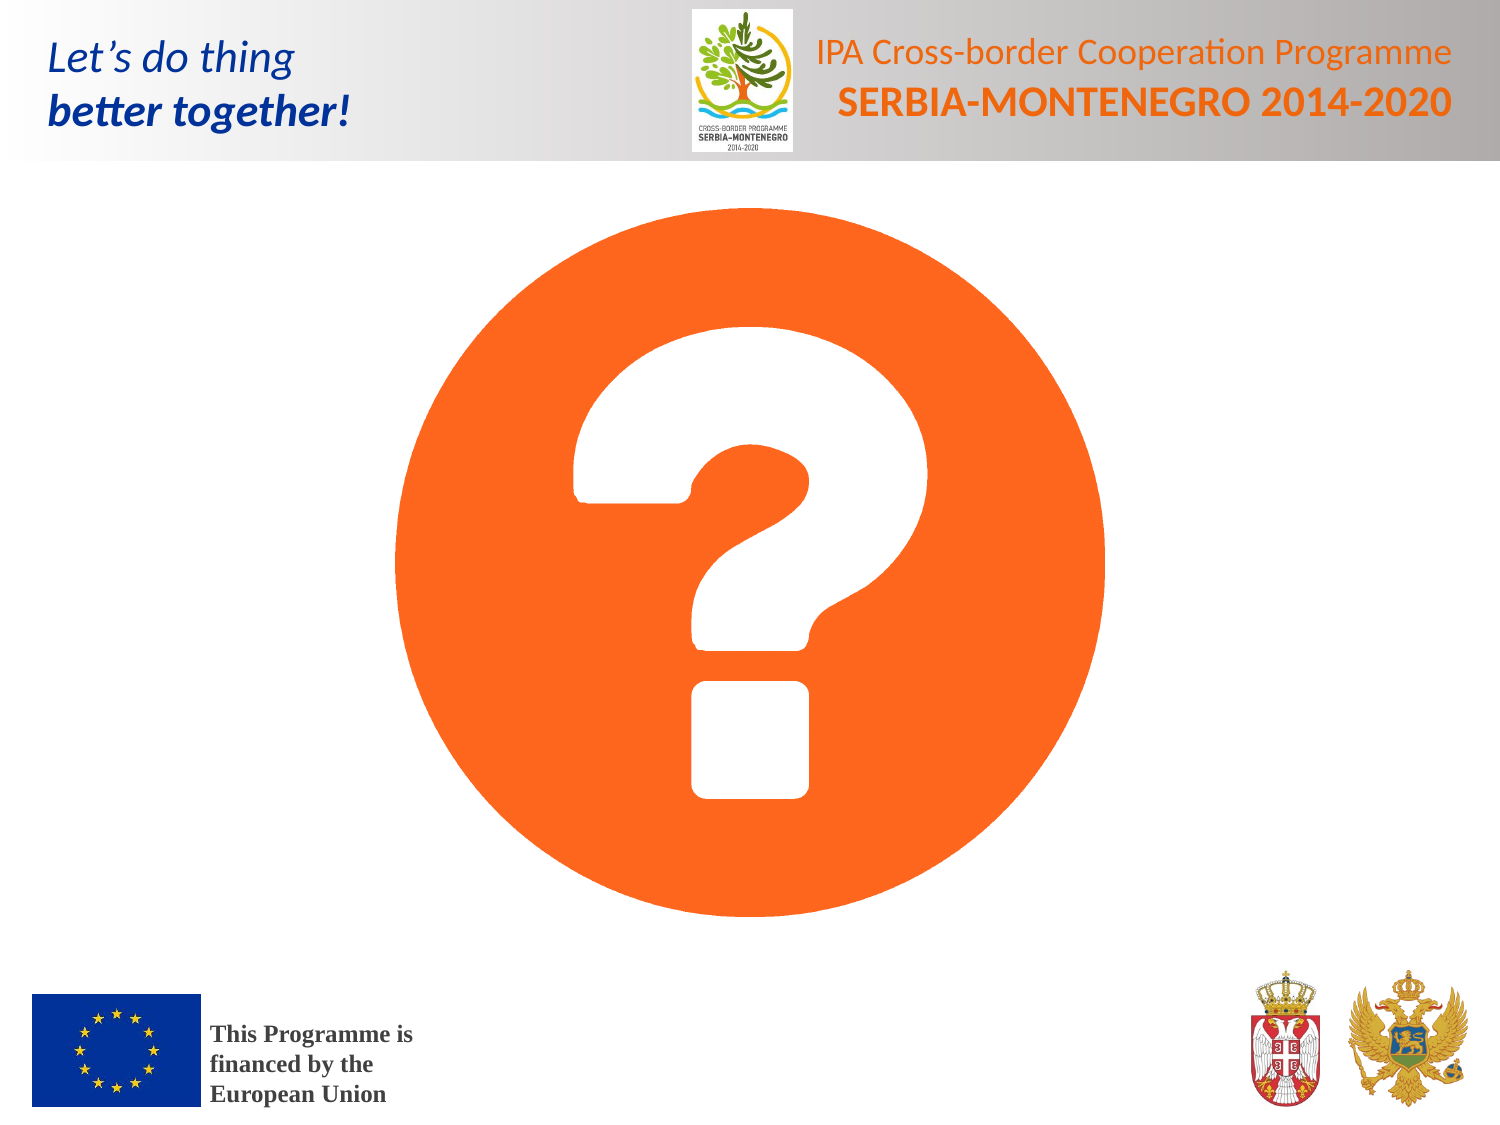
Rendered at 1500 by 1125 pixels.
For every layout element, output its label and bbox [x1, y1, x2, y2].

picture [32, 994, 201, 1107]
picture [1348, 970, 1468, 1107]
picture [1251, 970, 1320, 1107]
picture [692, 9, 793, 152]
picture [395, 208, 1105, 917]
